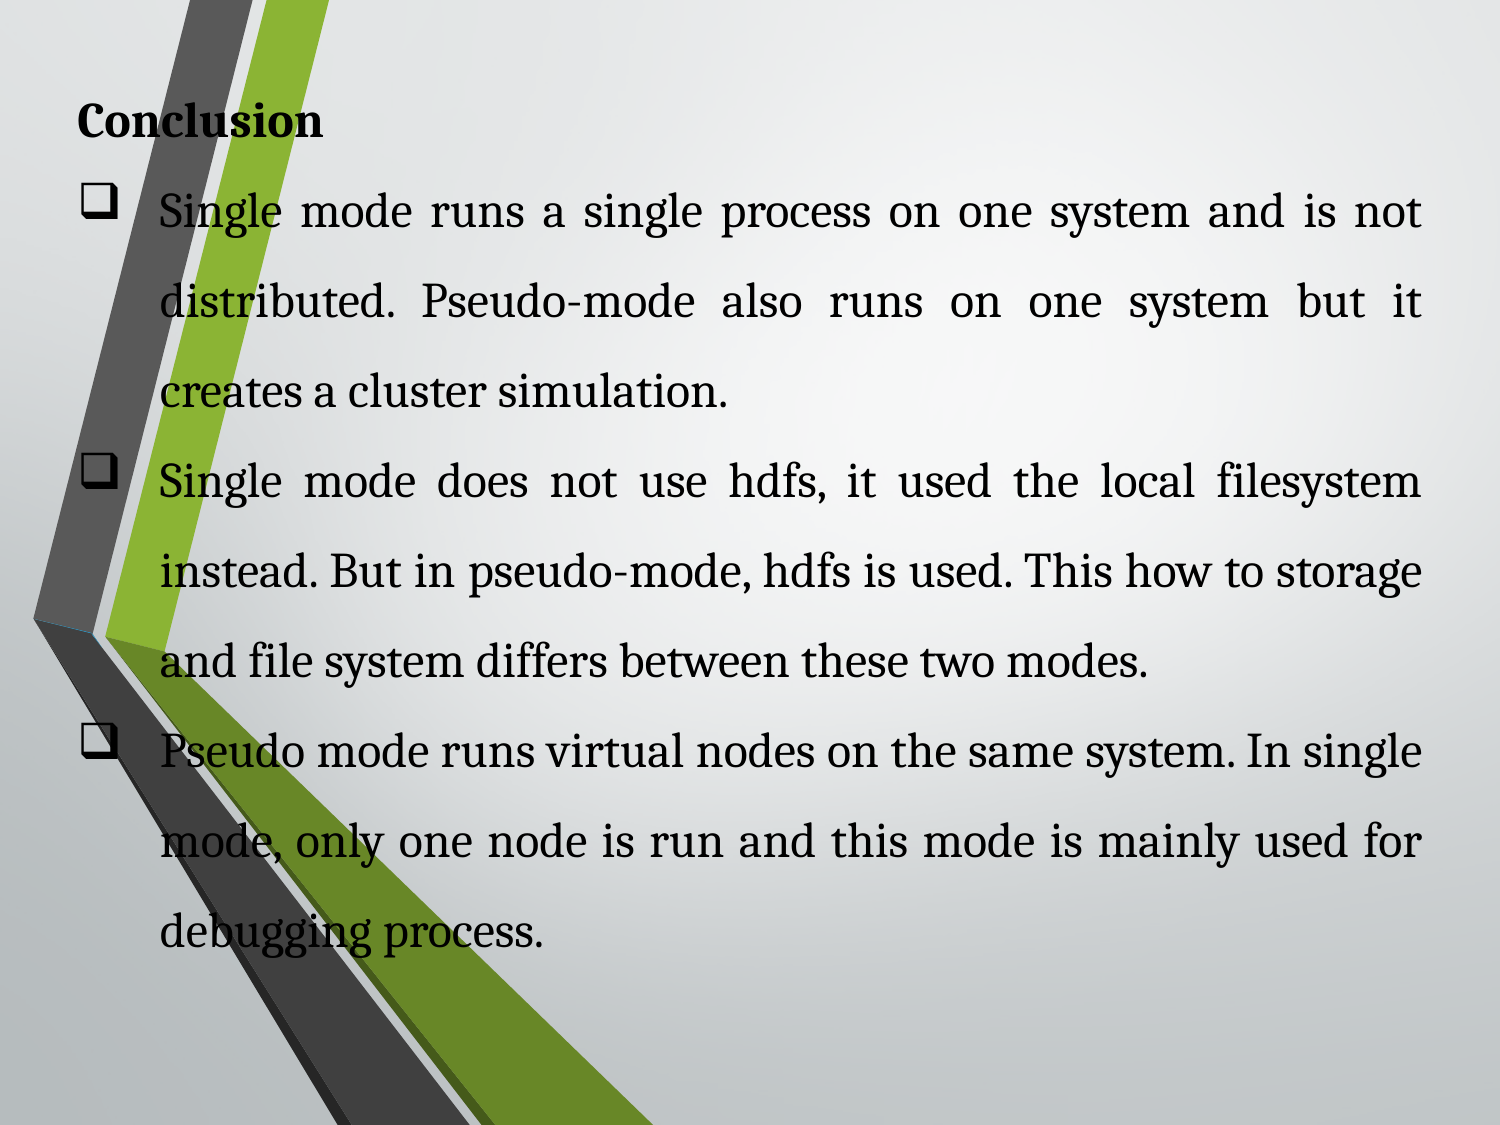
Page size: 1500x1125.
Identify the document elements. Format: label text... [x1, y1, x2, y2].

text_box Conclusion Single mode runs a single process on one system and is not distributed. Pseudo-mode also runs on one system but it creates a cluster simulation. Single mode does not use hdfs, it used the local filesystem instead. But in pseudo-mode, hdfs is used. This how to storage and file system differs between these two modes. Pseudo mode runs virtual nodes on the same system. In single mode, only one node is run and this mode is mainly used for debugging process. [62, 49, 1438, 965]
